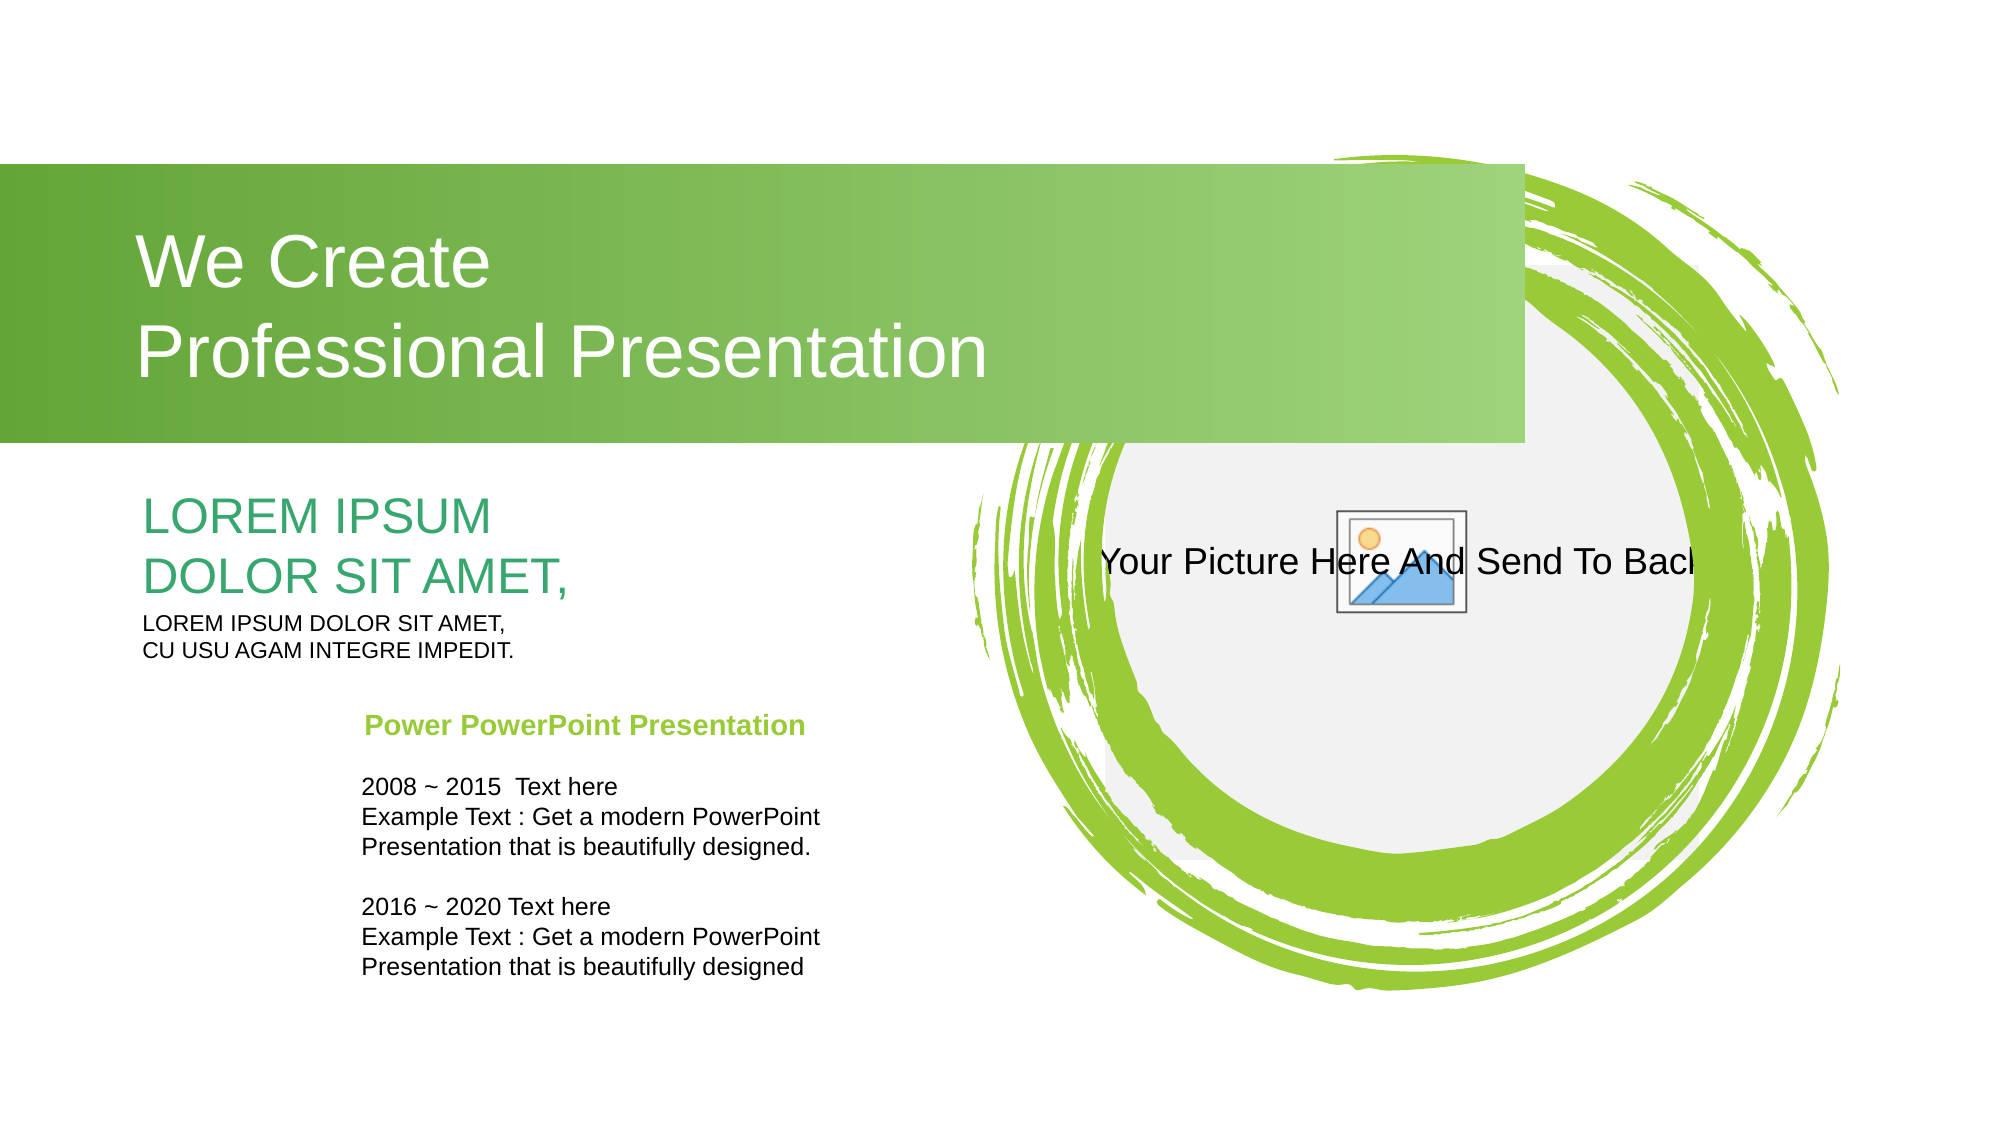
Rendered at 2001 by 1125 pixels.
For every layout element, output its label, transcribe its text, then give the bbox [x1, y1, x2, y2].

text_box [1776, 663, 1841, 818]
text_box [1526, 173, 1688, 265]
text_box [1627, 181, 1839, 395]
text_box 2008 ~ 2015 Text here Example Text : Get a modern PowerPoint Presentation that is beautifully designed. 2016 ~ 2020 Text here Example Text : Get a modern PowerPoint Presentation that is beautifully designed [346, 763, 849, 988]
text_box [1334, 155, 1487, 164]
text_box [972, 493, 990, 660]
text_box We Create Professional Presentation [127, 212, 1000, 393]
text_box Power PowerPoint Presentation [346, 699, 845, 749]
text_box LOREM IPSUM DOLOR SIT AMET, CU USU AGAM INTEGRE IMPEDIT. [127, 612, 630, 671]
text_box [994, 443, 1104, 859]
text_box [0, 164, 1526, 443]
text_box LOREM IPSUM DOLOR SIT AMET, [127, 476, 630, 612]
text_box [1105, 273, 1829, 991]
picture [1104, 265, 1699, 860]
